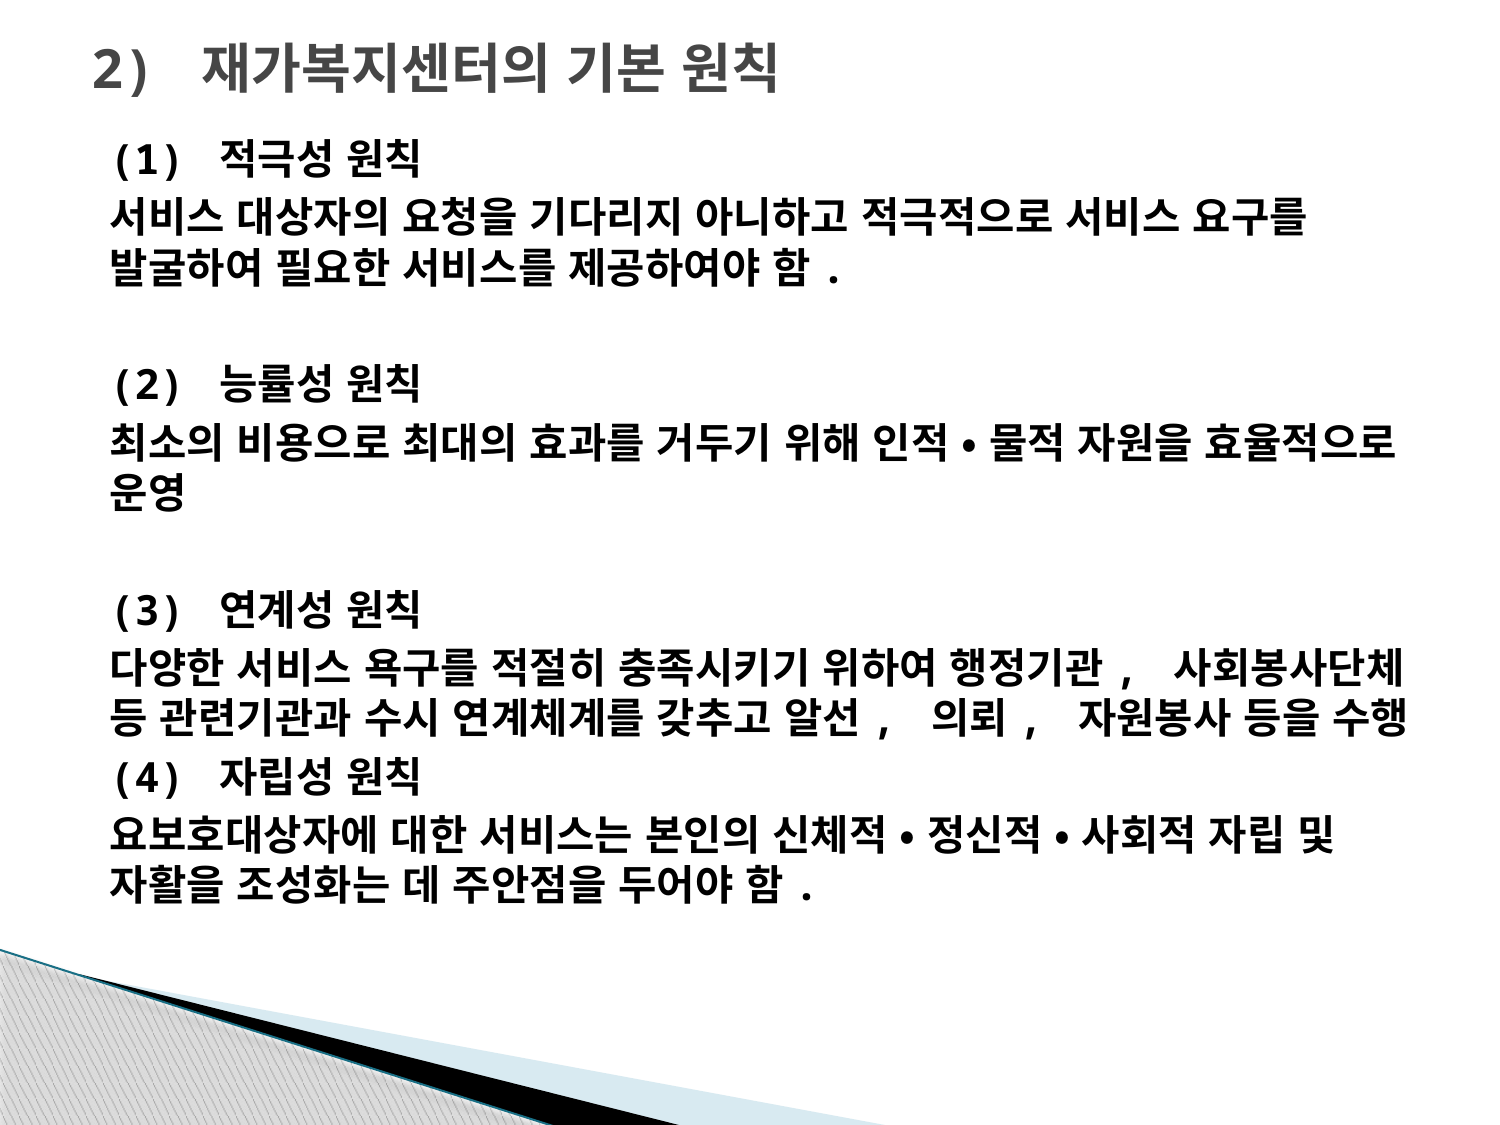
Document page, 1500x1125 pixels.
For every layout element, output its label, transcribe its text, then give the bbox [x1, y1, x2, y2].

list (1) 적극성 원칙 서비스 대상자의 요청을 기다리지 아니하고 적극적으로 서비스 요구를 발굴하여 필요한 서비스를 제공하여야 함. (2) 능률성 원칙 최소의 비용으로 최대의 효과를 거두기 위해 인적 • 물적 자원을 효율적으로 운영 (3) 연계성 원칙 다양한 서비스 욕구를 적절히 충족시키기 위하여 행정기관, 사회봉사단체 등 관련기관과 수시 연계체계를 갖추고 알선, 의뢰, 자원봉사 등을 수행 (4) 자립성 원칙 요보호대상자에 대한 서비스는 본인의 신체적 • 정신적 • 사회적 자립 및 자활을 조성화는 데 주안점을 두어야 함. [76, 125, 1427, 976]
title 2) 재가복지센터의 기본 원칙 [76, 19, 1059, 114]
